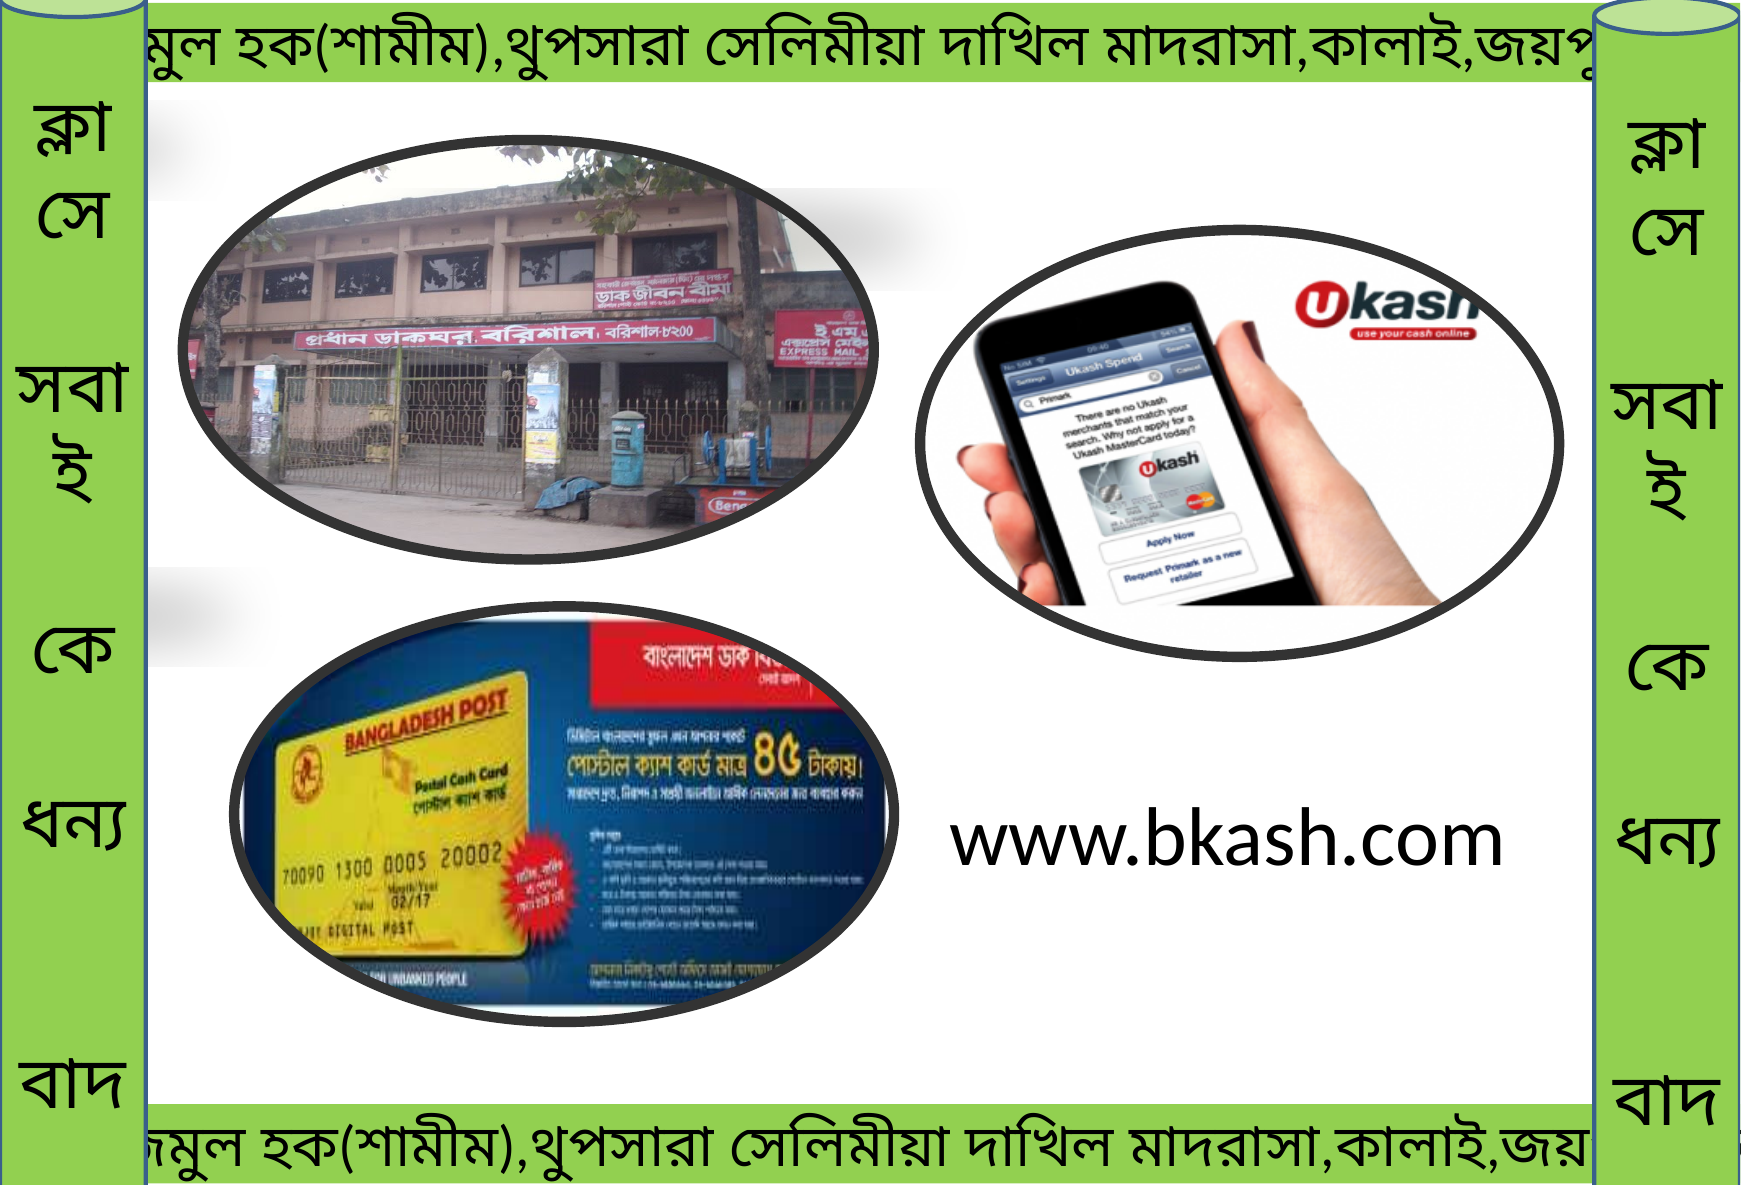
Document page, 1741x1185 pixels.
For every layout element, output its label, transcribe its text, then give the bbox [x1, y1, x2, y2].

text_box [148, 85, 1592, 1101]
picture [233, 606, 895, 1023]
text_box ক্লাসে সবাই কে ধন্য বাদ [1592, 0, 1741, 1185]
text_box ক্লাসে সবাই কে ধন্য বাদ [0, 0, 148, 1185]
picture [182, 139, 874, 560]
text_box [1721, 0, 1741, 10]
text_box মোঃনাজমুল হক(শামীম),থুপসারা সেলিমীয়া দাখিল মাদরাসা,কালাই,জয়পুরহাট। [148, 1101, 1592, 1185]
picture [919, 229, 1560, 658]
text_box মোঃনাজমুল হক(শামীম),থুপসারা সেলিমীয়া দাখিল মাদরাসা,কালাই,জয়পুরহাট। [148, 0, 1614, 85]
